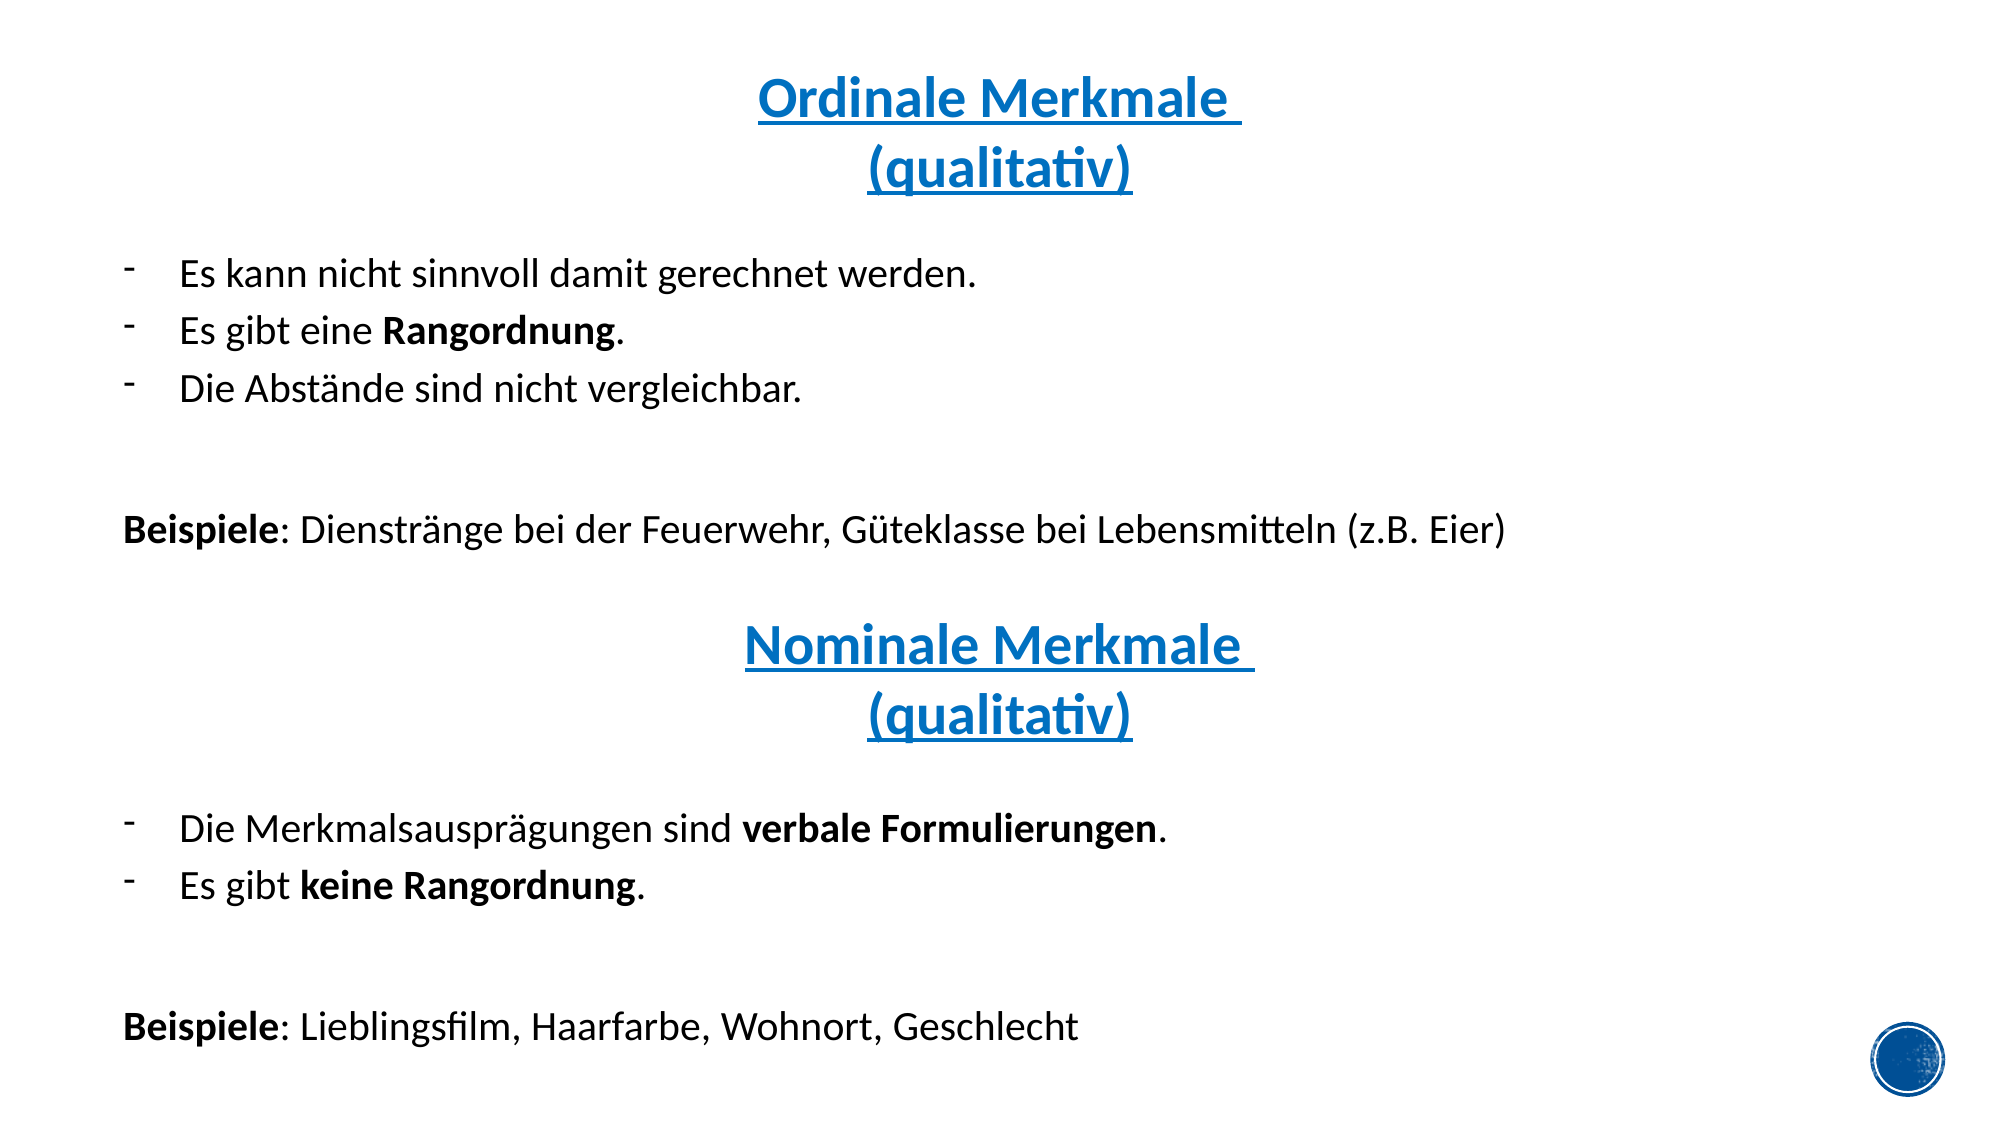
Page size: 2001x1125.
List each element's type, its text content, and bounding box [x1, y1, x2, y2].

text_box Ordinale Merkmale (qualitativ) [743, 51, 1257, 207]
text_box Die Merkmalsausprägungen sind verbale Formulierungen. Es gibt keine Rangordnung. Beispiele: Lieblingsfilm, Haarfarbe, Wohnort, Geschlecht [108, 785, 1650, 1057]
text_box Nominale Merkmale (qualitativ) [730, 598, 1270, 754]
text_box Es kann nicht sinnvoll damit gerechnet werden. Es gibt eine Rangordnung. Die Abstände sind nicht vergleichbar. Beispiele: Dienstränge bei der Feuerwehr, Güteklasse bei Lebensmitteln (z.B. Eier) [108, 230, 1756, 560]
